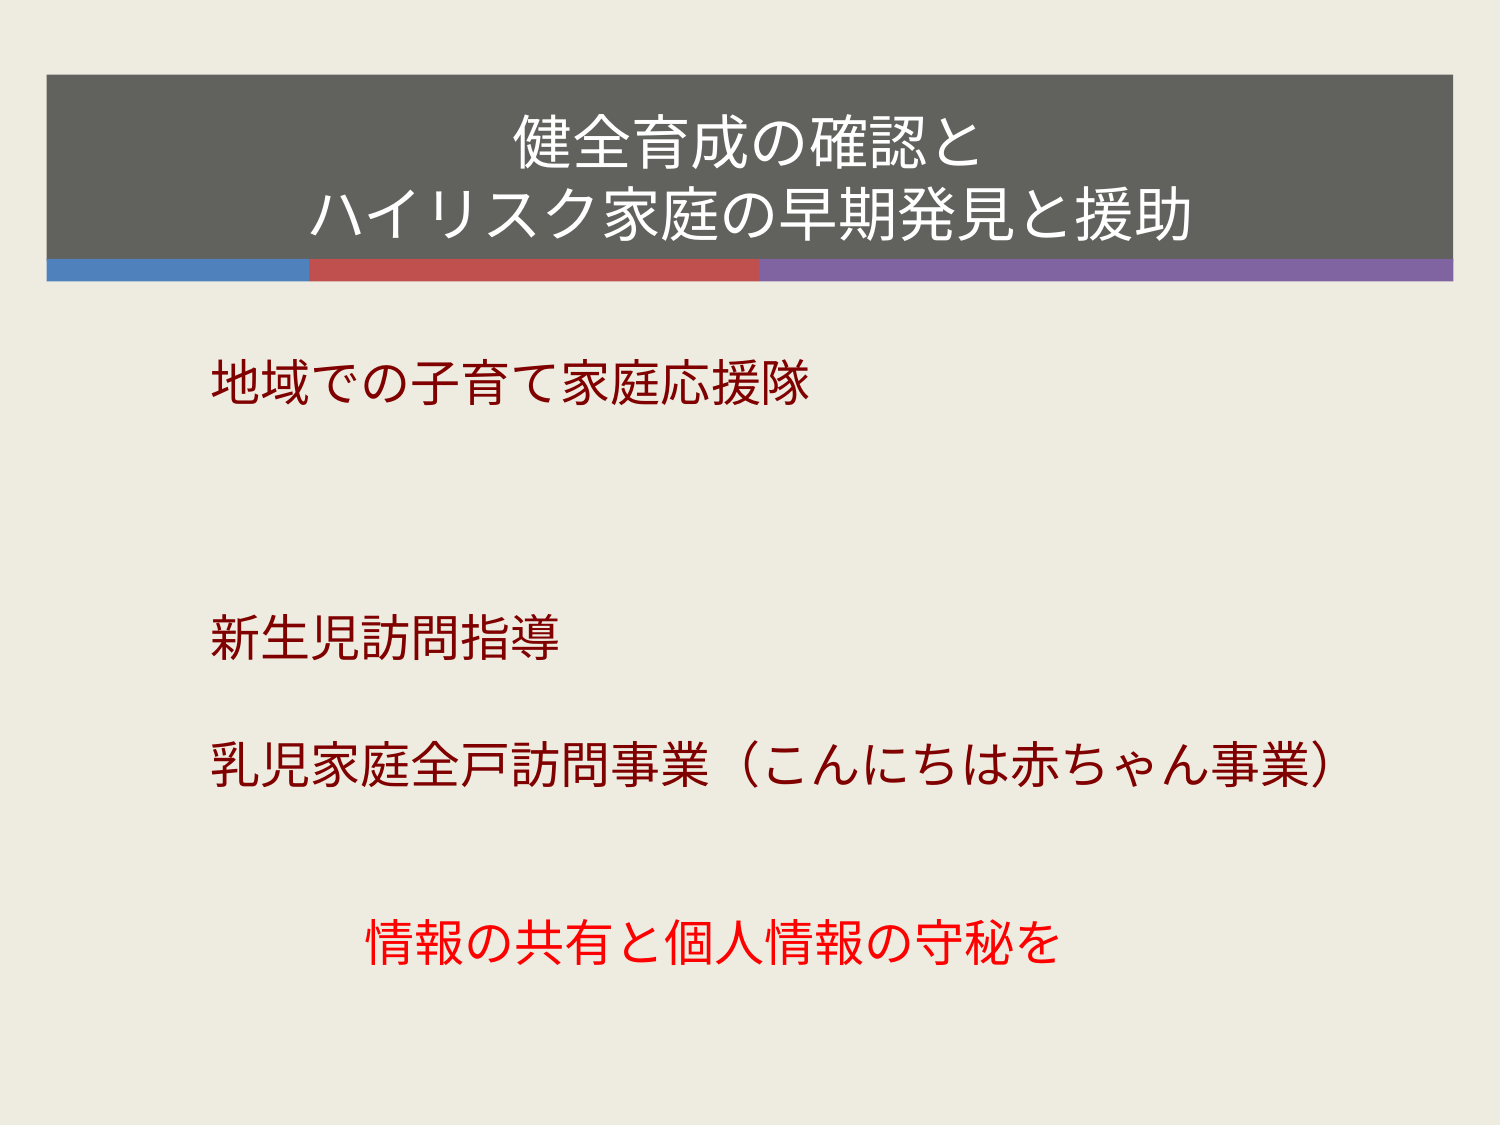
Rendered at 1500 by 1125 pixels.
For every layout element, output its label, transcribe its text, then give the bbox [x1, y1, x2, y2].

text_box 情報の共有と個人情報の守秘を [349, 904, 1080, 980]
title 健全育成の確認と ハイリスク家庭の早期発見と援助 [46, 97, 1454, 256]
text_box 地域での子育て家庭応援隊 新生児訪問指導 乳児家庭全戸訪問事業（こんにちは赤ちゃん事業） [121, 313, 1382, 801]
